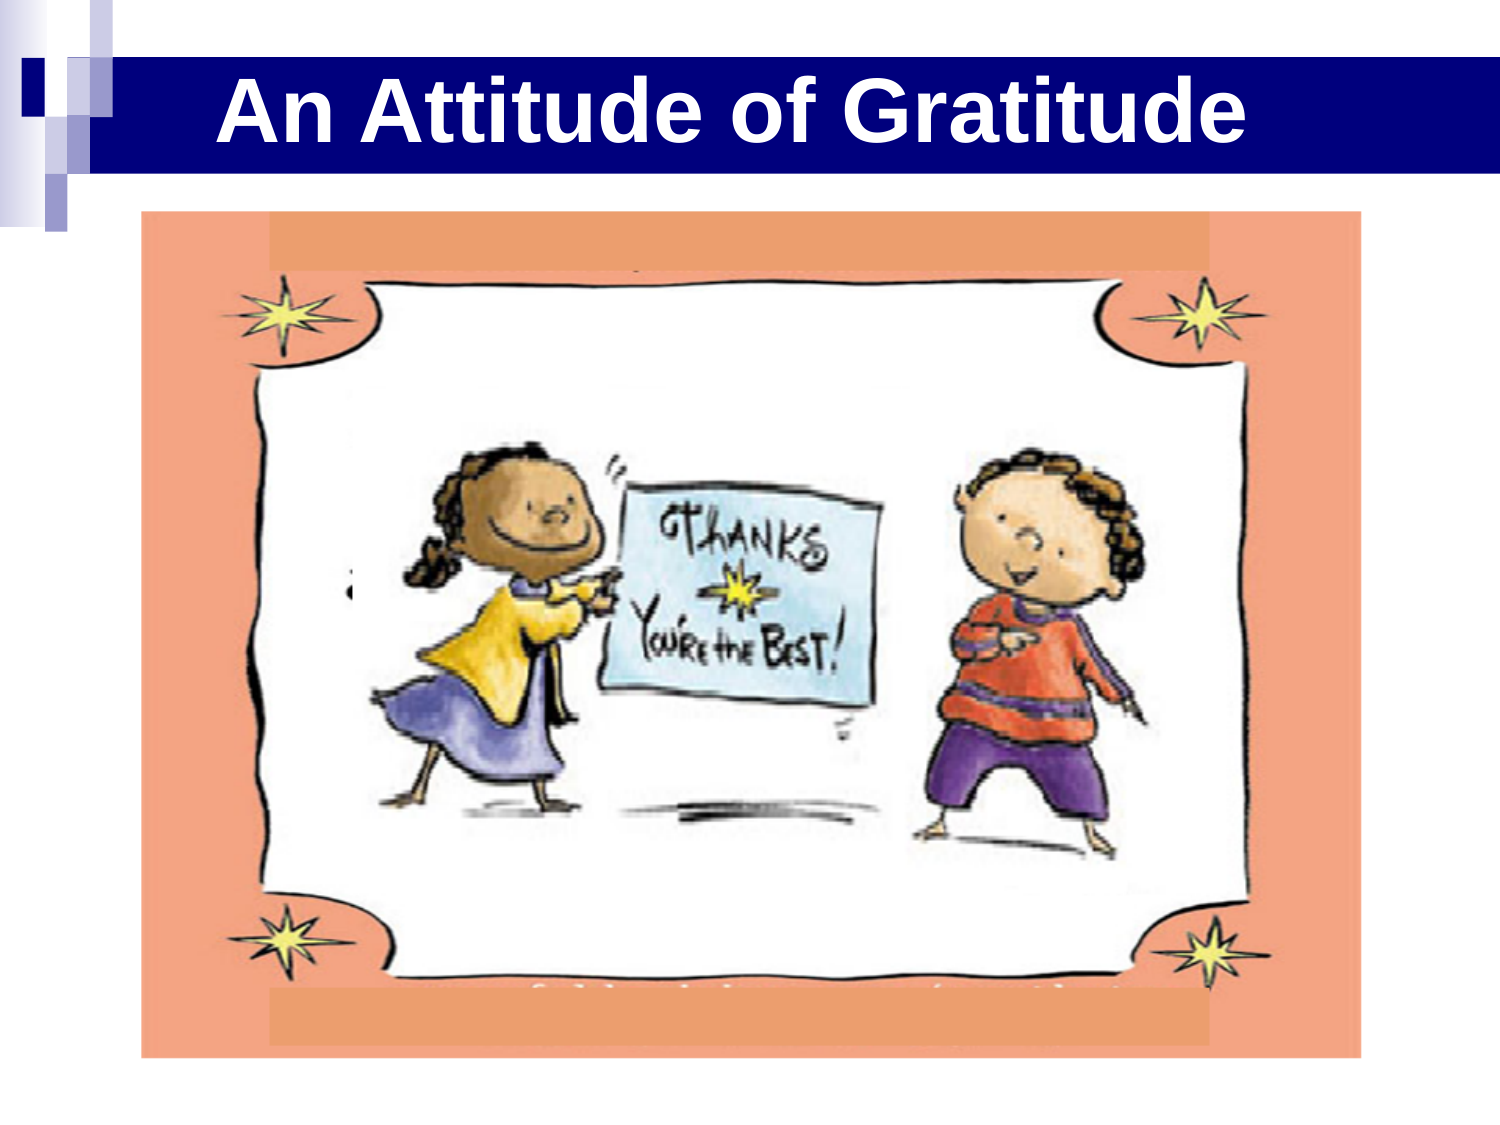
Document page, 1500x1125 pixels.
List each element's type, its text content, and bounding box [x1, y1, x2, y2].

picture [140, 210, 1363, 1060]
title An Attitude of Gratitude [105, 34, 1360, 176]
